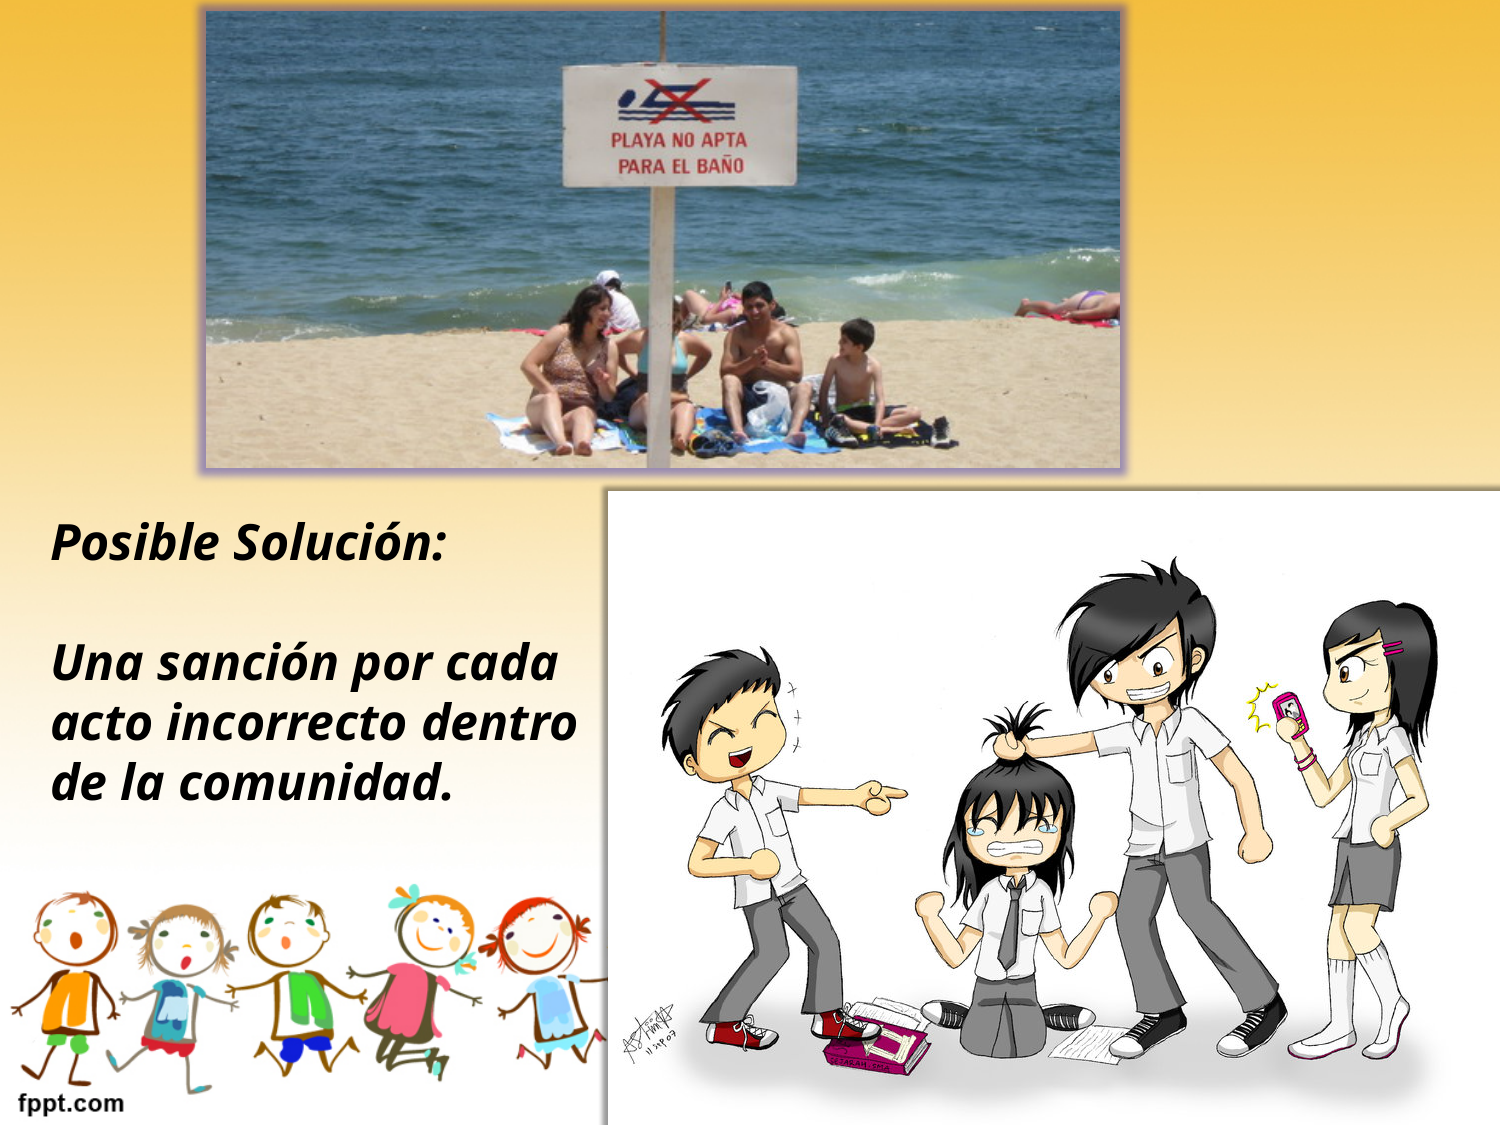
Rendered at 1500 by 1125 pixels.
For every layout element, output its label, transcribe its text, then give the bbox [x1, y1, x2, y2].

text_box Posible Solución: Una sanción por cada acto incorrecto dentro de la comunidad. [35, 503, 602, 819]
picture [0, 0, 1500, 1125]
